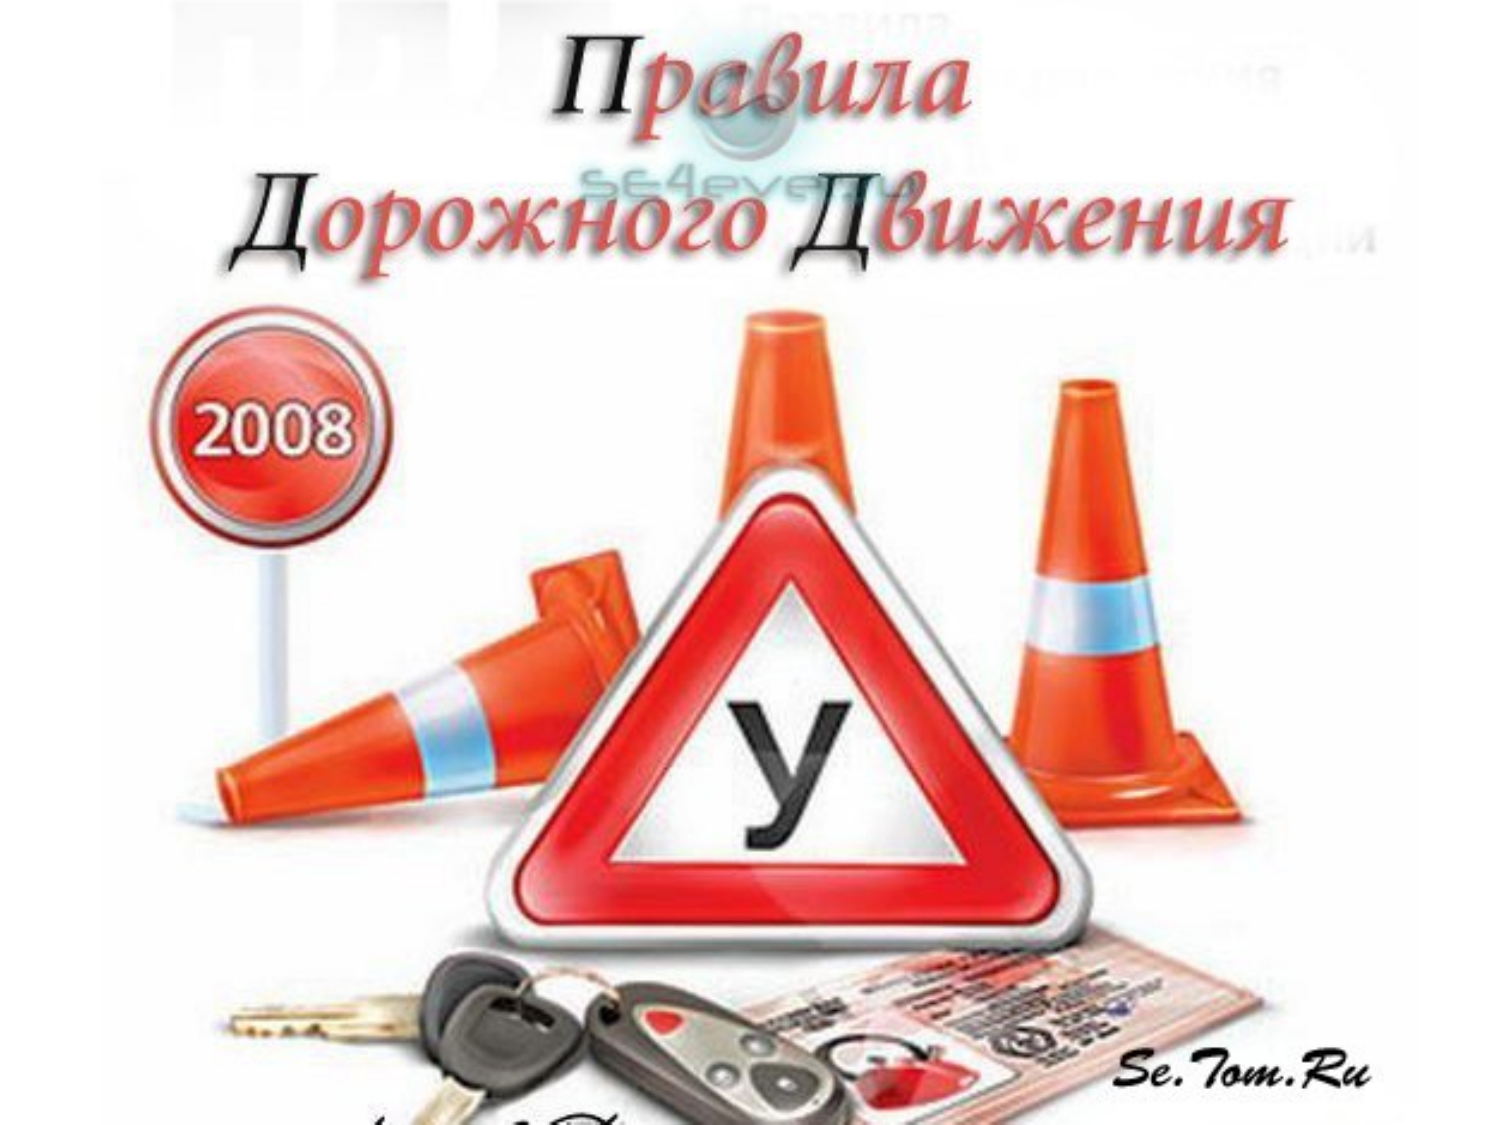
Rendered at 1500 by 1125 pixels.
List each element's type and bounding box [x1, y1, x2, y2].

list [100, 0, 1418, 1125]
